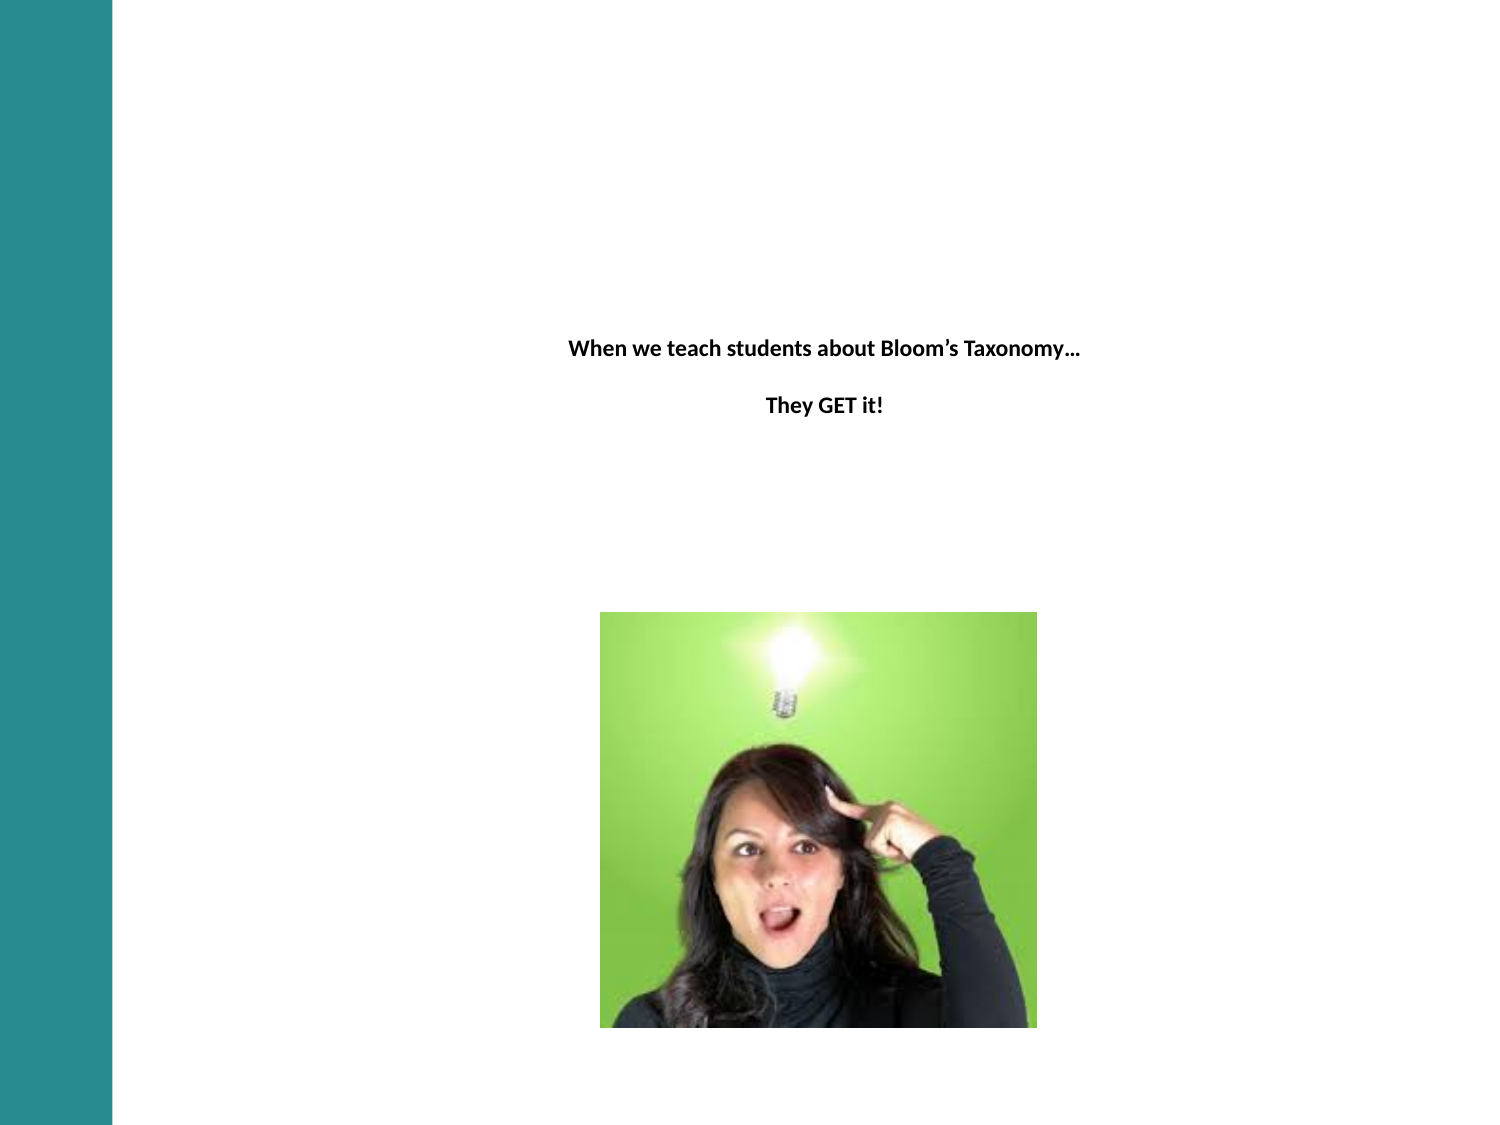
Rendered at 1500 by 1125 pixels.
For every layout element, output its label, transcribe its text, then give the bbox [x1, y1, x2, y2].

title When we teach students about Bloom’s Taxonomy… They GET it! [275, 324, 1375, 513]
picture [599, 612, 1037, 1029]
text_box [0, 0, 115, 1125]
